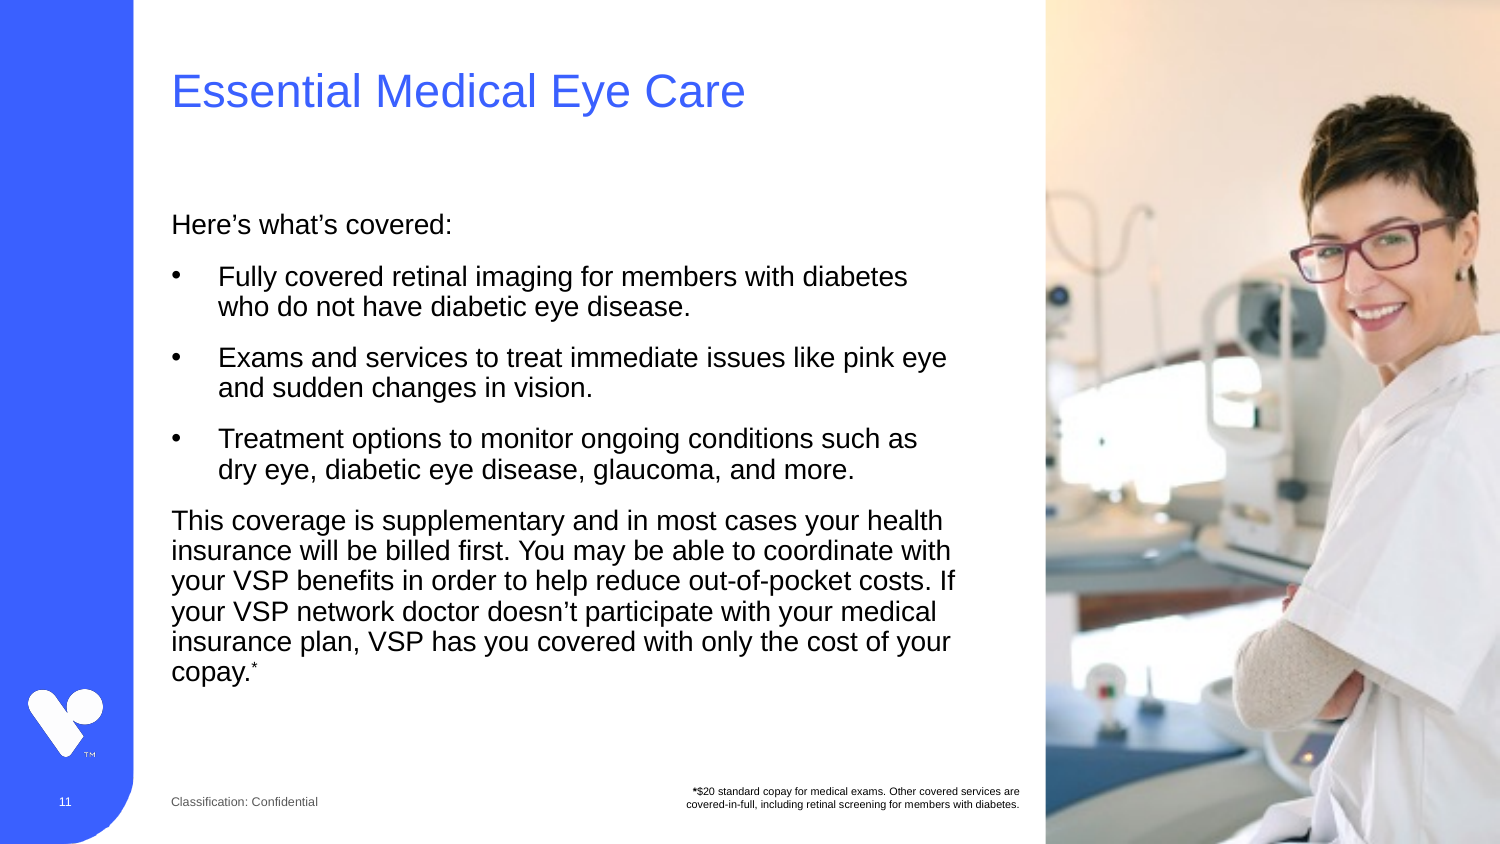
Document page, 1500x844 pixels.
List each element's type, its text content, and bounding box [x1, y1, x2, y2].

picture [1045, 0, 1500, 844]
picture [0, 0, 134, 844]
text_box *$20 standard copay for medical exams. Other covered services are covered-in-full, including retinal screening for members with diabetes. [645, 777, 1036, 819]
title Essential Medical Eye Care [156, 0, 1026, 185]
list Here’s what’s covered: Fully covered retinal imaging for members with diabetes who do not have diabetic eye disease. Exams and services to treat immediate issues like pink eye and sudden changes in vision. Treatment options to monitor ongoing conditions such as dry eye, diabetic eye disease, glaucoma, and more. This coverage is supplementary and in most cases your health insurance will be billed first. You may be able to coordinate with your VSP benefits in order to help reduce out-of-pocket costs. If your VSP network doctor doesn’t participate with your medical insurance plan, VSP has you covered with only the cost of your copay.* [156, 203, 1024, 760]
